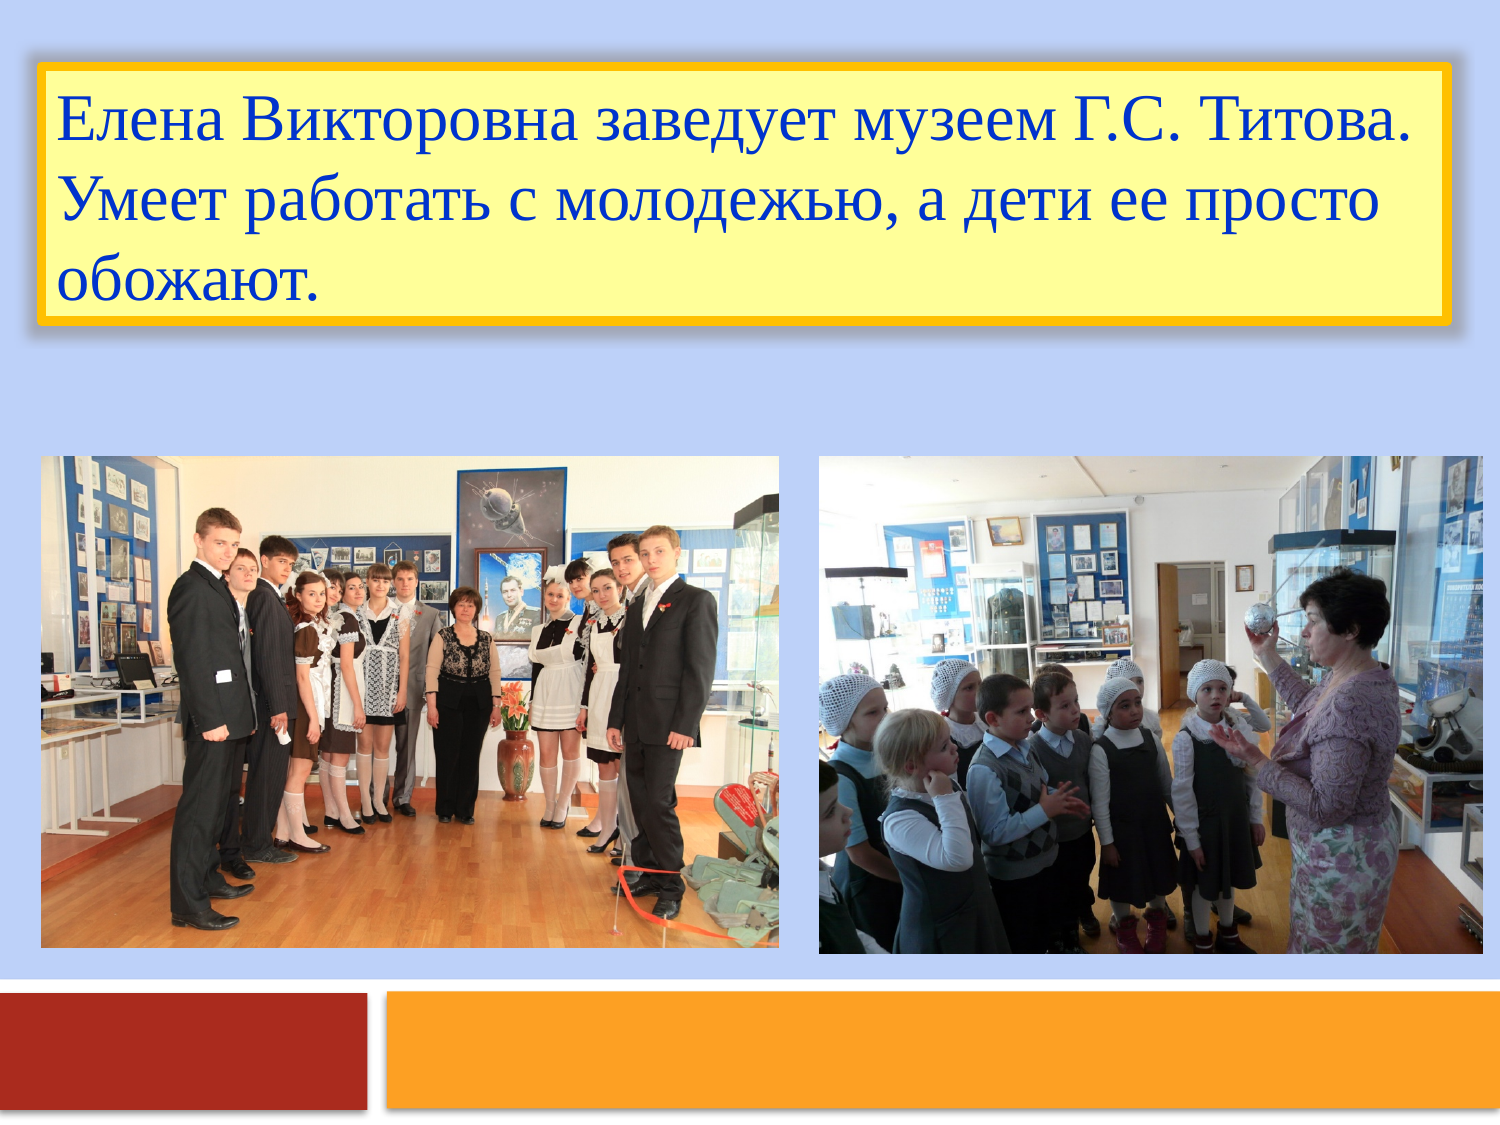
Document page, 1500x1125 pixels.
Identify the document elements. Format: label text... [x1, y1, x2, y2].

picture [818, 455, 1483, 955]
picture [40, 455, 779, 948]
text_box Елена Викторовна заведует музеем Г.С. Титова. Умеет работать с молодежью, а дети ее просто обожают. [41, 66, 1447, 321]
